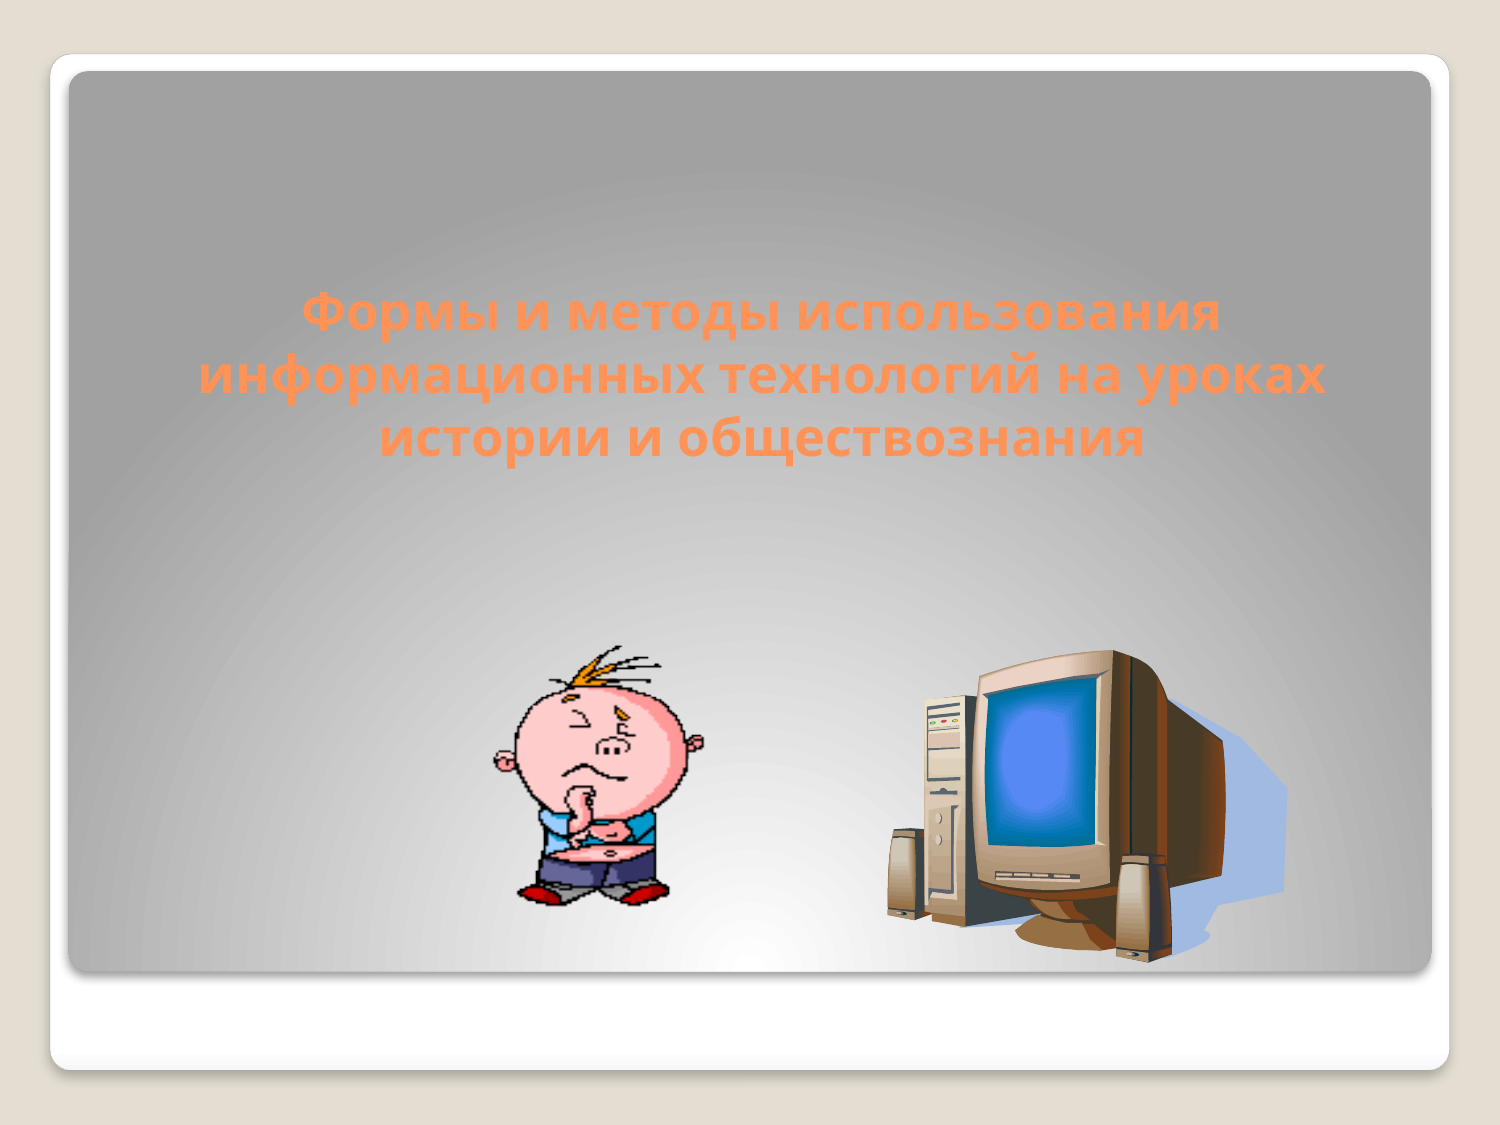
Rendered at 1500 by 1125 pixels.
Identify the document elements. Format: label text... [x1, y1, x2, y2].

title Формы и методы использования информационных технологий на уроках истории и обществознания [99, 196, 1425, 600]
picture [887, 649, 1288, 963]
picture [462, 599, 751, 911]
